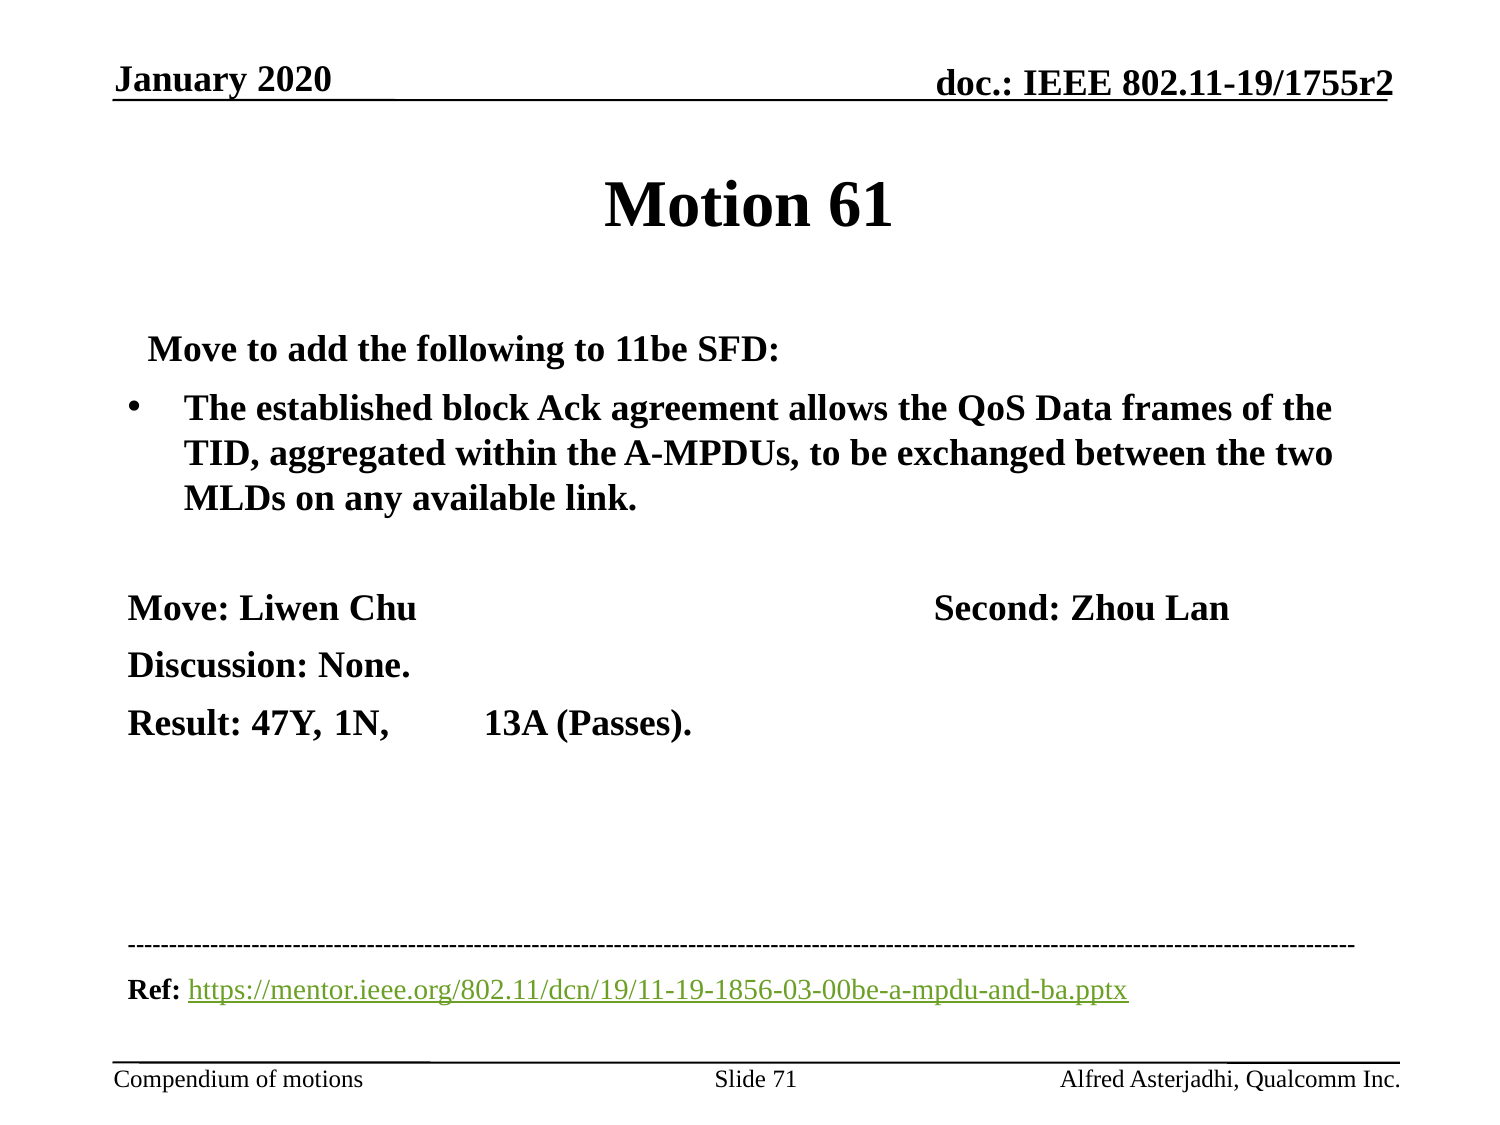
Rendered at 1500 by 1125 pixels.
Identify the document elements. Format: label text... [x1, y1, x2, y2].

footer Alfred Asterjadhi, Qualcomm Inc. [878, 1061, 1402, 1093]
title Motion 61 [112, 112, 1388, 288]
list Move to add the following to 11be SFD: The established block Ack agreement allows the QoS Data frames of the TID, aggregated within the A-MPDUs, to be exchanged between the two MLDs on any available link. Move: Liwen Chu Second: Zhou Lan Discussion: None. Result: 47Y, 1N, 13A (Passes). ----------------------------------------------------------------------------------------------------------------------------------------------------- Ref: https://mentor.ieee.org/802.11/dcn/19/11-19-1856-03-00be-a-mpdu-and-ba.pptx [112, 312, 1388, 1063]
slide_number Slide 71 [712, 1061, 800, 1123]
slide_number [114, 54, 423, 100]
